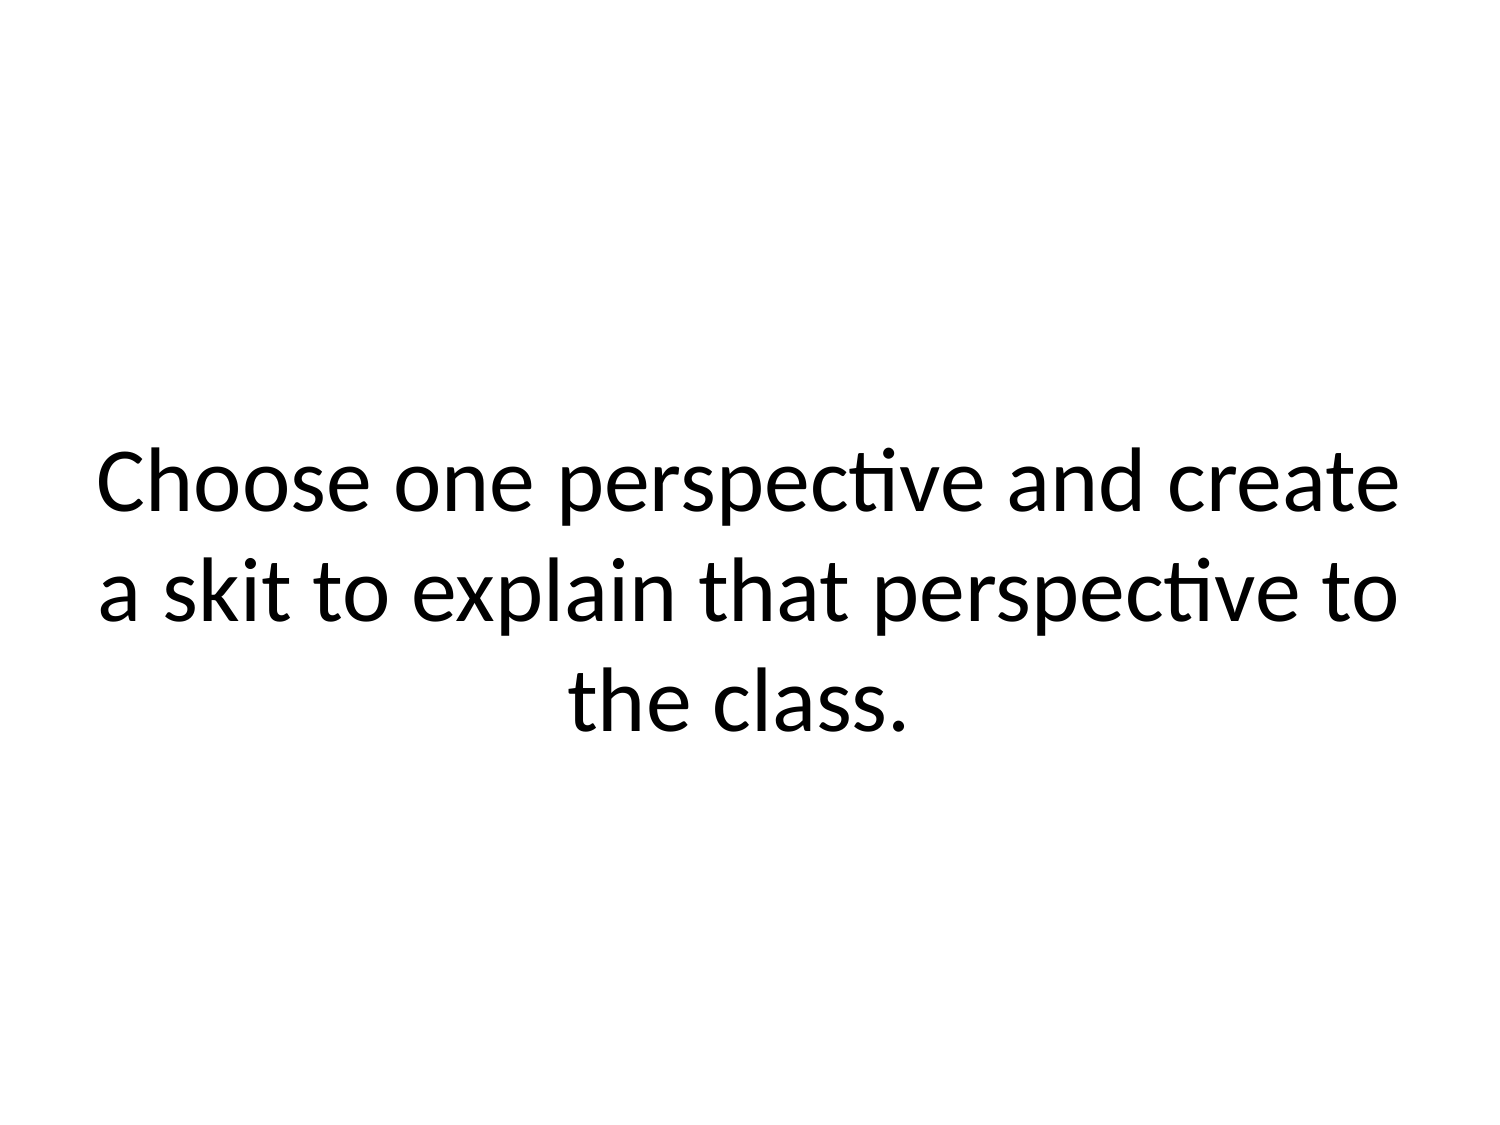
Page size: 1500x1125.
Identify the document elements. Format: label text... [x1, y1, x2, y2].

title Choose one perspective and create a skit to explain that perspective to the class. [75, 45, 1425, 1125]
